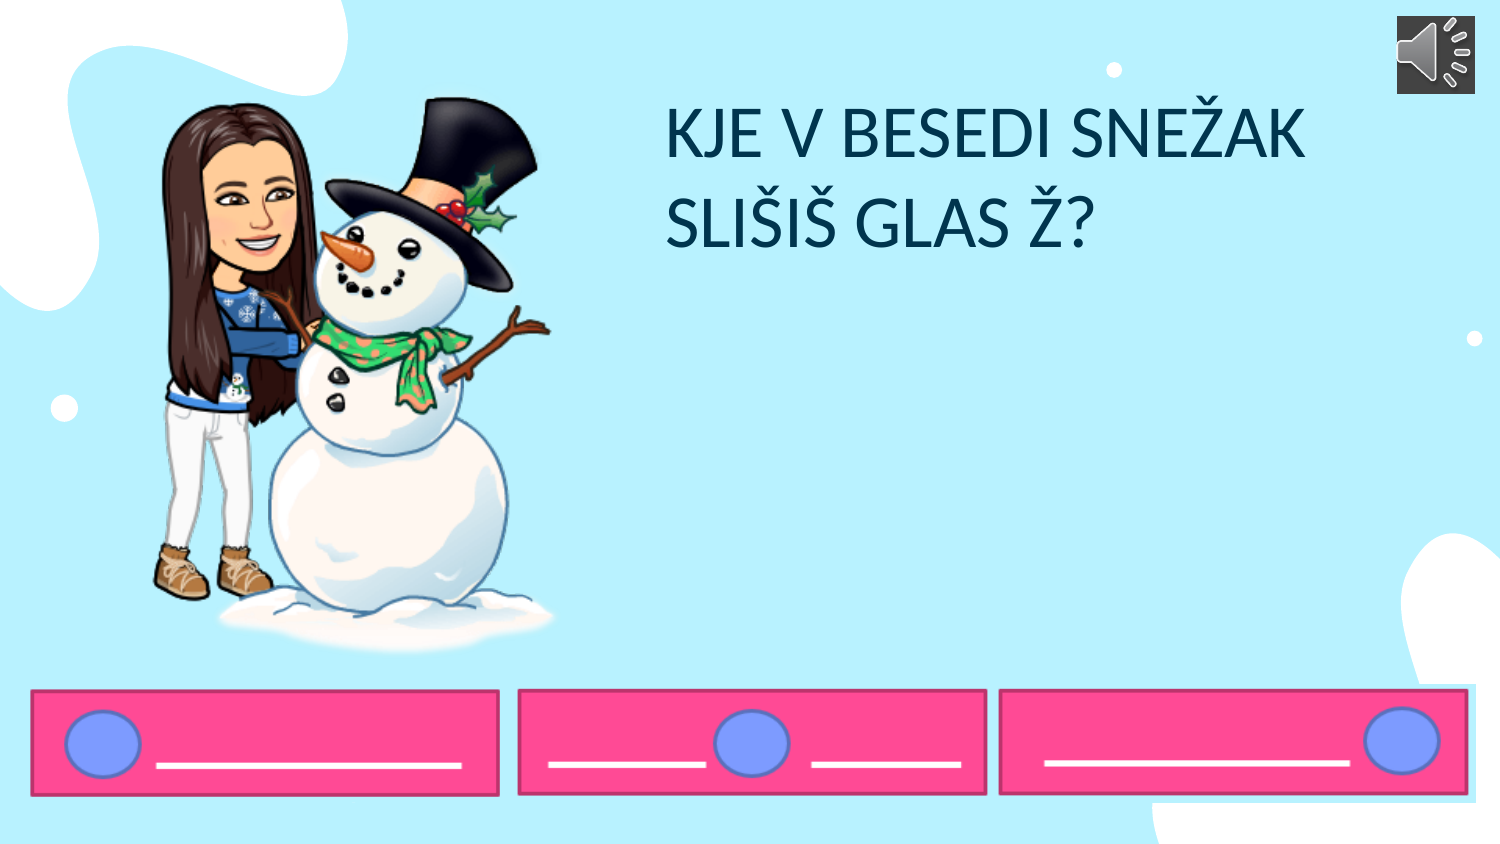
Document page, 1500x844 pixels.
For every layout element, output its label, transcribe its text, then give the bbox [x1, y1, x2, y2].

picture [513, 684, 1476, 804]
title KJE V BESEDI SNEŽAK SLIŠIŠ GLAS Ž? [654, 67, 1476, 389]
picture [1395, 14, 1476, 95]
picture [27, 687, 505, 802]
picture [27, 41, 651, 664]
